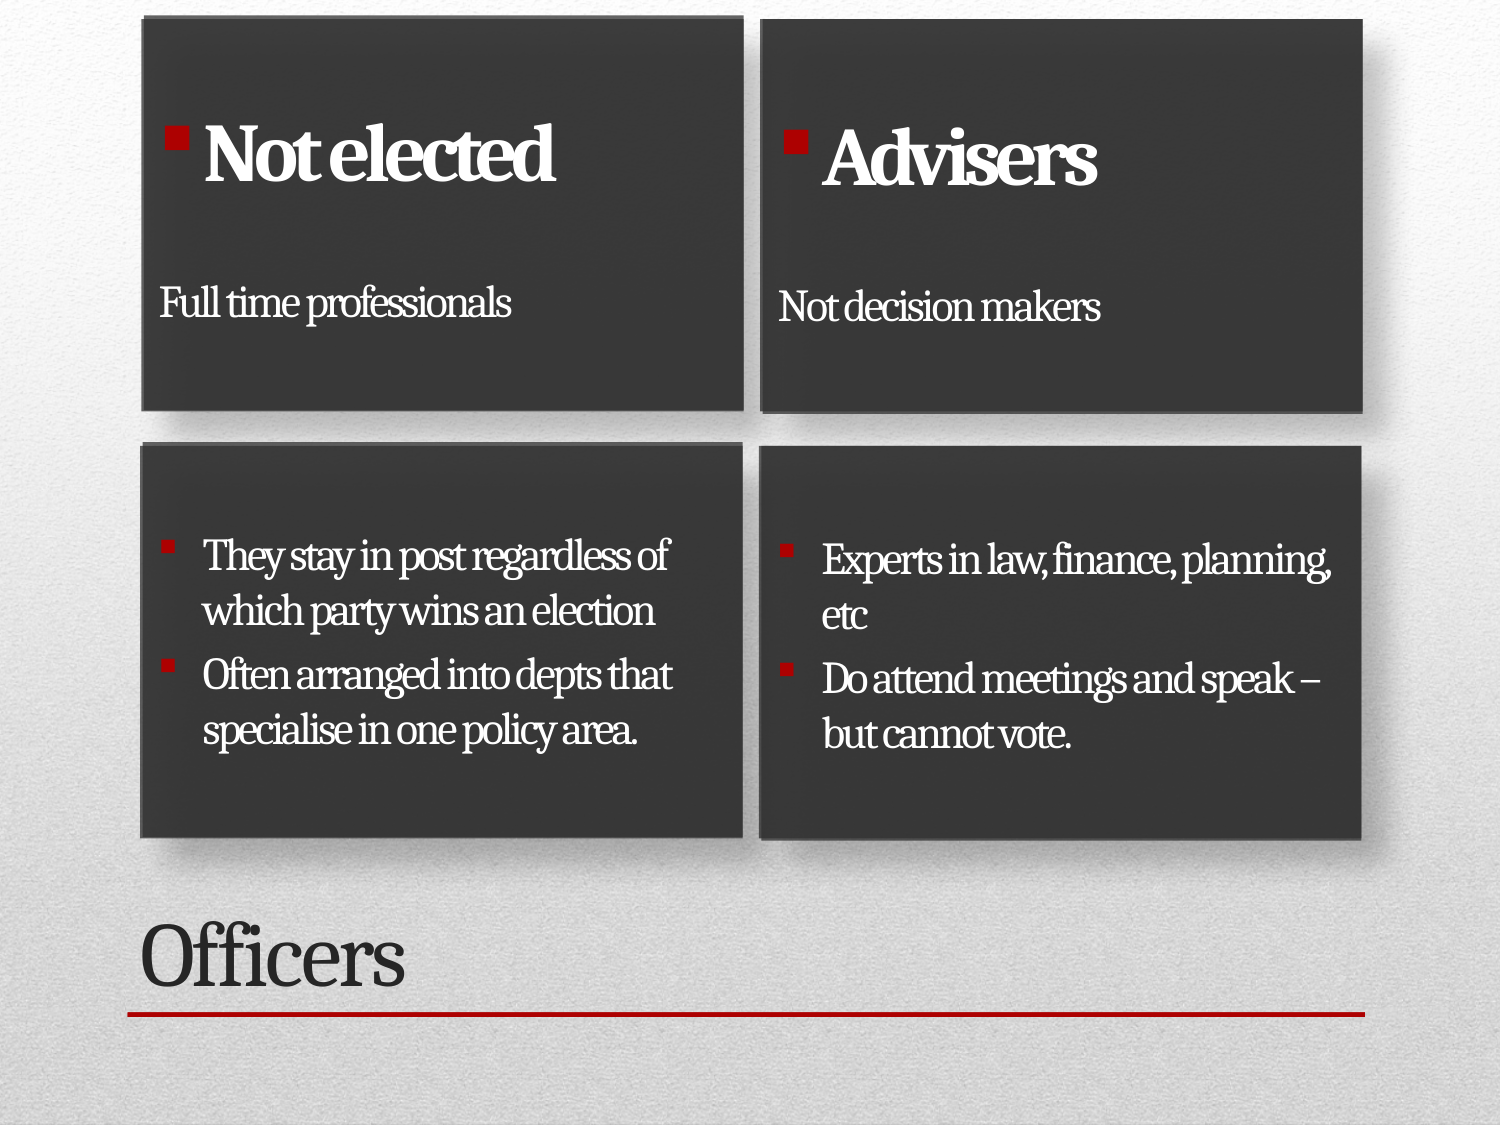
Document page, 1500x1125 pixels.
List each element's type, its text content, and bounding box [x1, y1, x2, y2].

list Experts in law, finance, planning, etc Do attend meetings and speak – but cannot vote. [761, 445, 1362, 841]
list Not elected Full time professionals [143, 15, 744, 411]
title Officers [125, 869, 1238, 1013]
list Advisers Not decision makers [762, 19, 1363, 414]
list They stay in post regardless of which party wins an election Often arranged into depts that specialise in one policy area. [142, 442, 743, 837]
